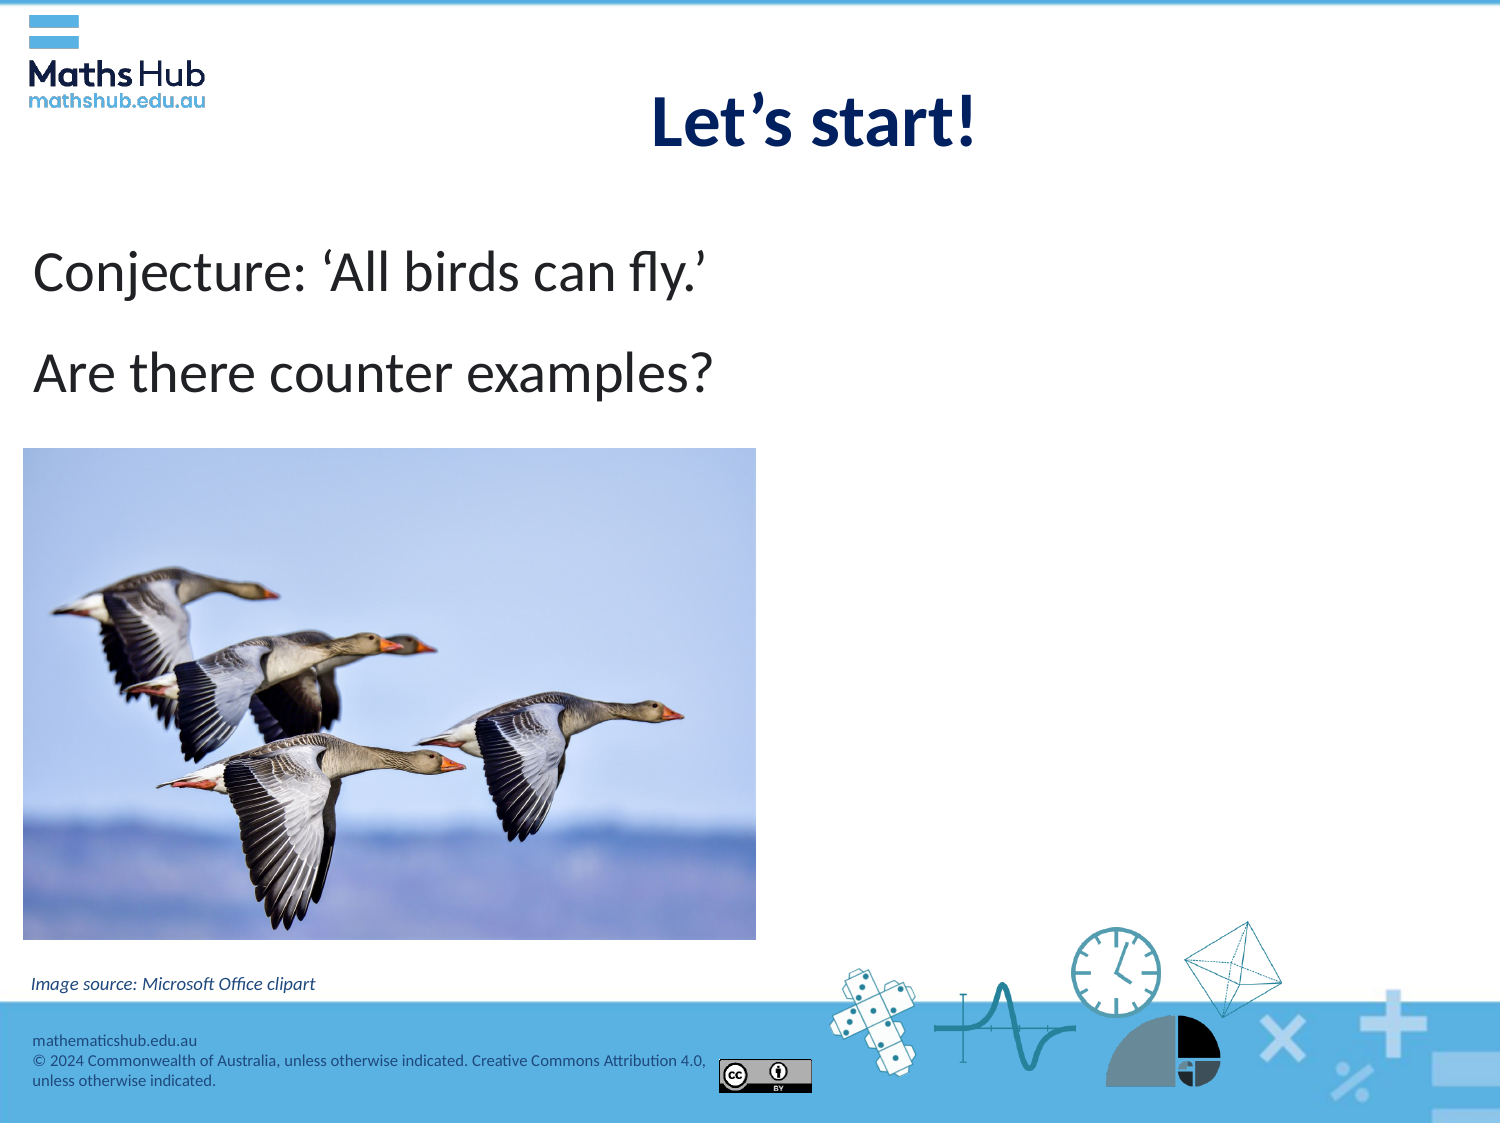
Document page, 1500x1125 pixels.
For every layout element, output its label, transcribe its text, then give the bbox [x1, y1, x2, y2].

title Let’s start! [206, 22, 1425, 211]
text_box Conjecture: ‘All birds can fly.’ Are there counter examples? [15, 211, 759, 412]
picture [0, 0, 1500, 1123]
text_box Image source: Microsoft Office clipart [16, 964, 371, 1002]
